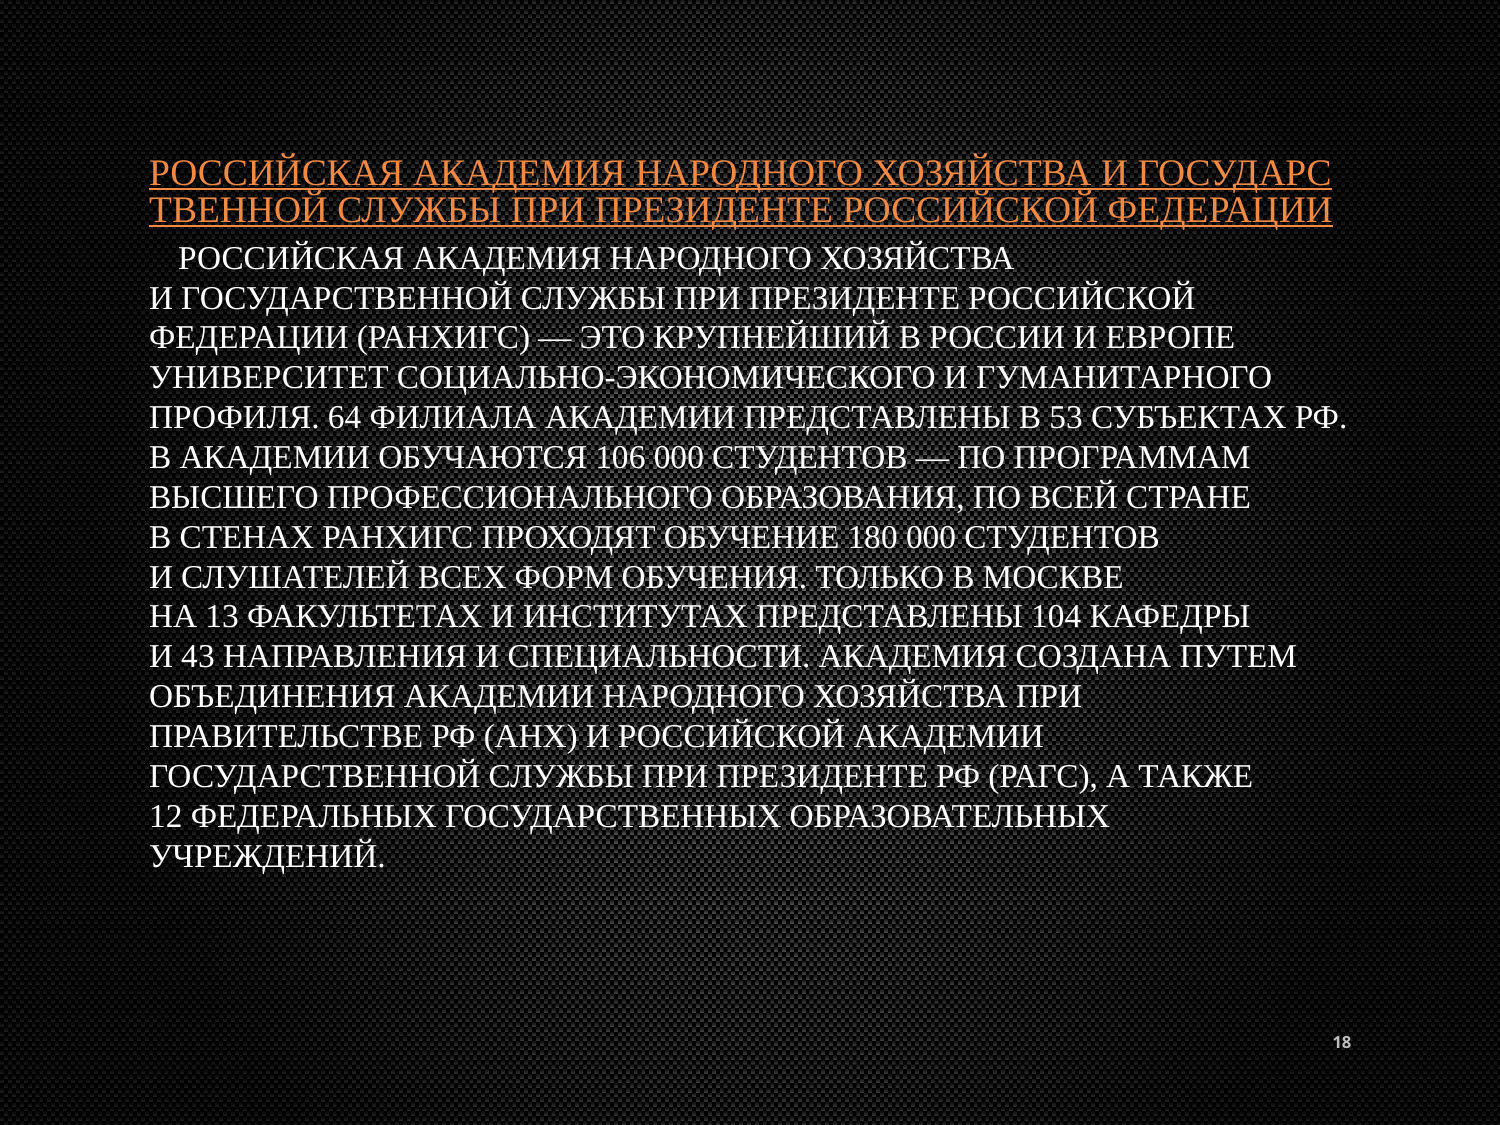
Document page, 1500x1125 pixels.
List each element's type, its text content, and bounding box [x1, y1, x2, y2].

slide_number 18 [1298, 1013, 1367, 1074]
picture [0, 0, 1500, 1125]
list Российская академия народного хозяйства и государственной службы при Президенте Российской Федерации (РАНХиГС) — это крупнейший в России и Европе университет социально-экономического и гуманитарного профиля. 64 филиала Академии представлены в 53 субъектах РФ. В Академии обучаются 106 000 студентов — по программам высшего профессионального образования, по всей стране в стенах РАНХиГС проходят обучение 180 000 студентов и слушателей всех форм обучения. Только в Москве на 13 факультетах и институтах представлены 104 кафедры и 43 направления и специальности. Академия создана путем объединения Академии народного хозяйства при Правительстве РФ (АНХ) и Российской академии государственной службы при Президенте РФ (РАГС), а также 12 федеральных государственных образовательных учреждений. [134, 223, 1367, 887]
title Российская академия народного хозяйства и государственной службы при Президенте Российской Федерации [134, 97, 1367, 223]
